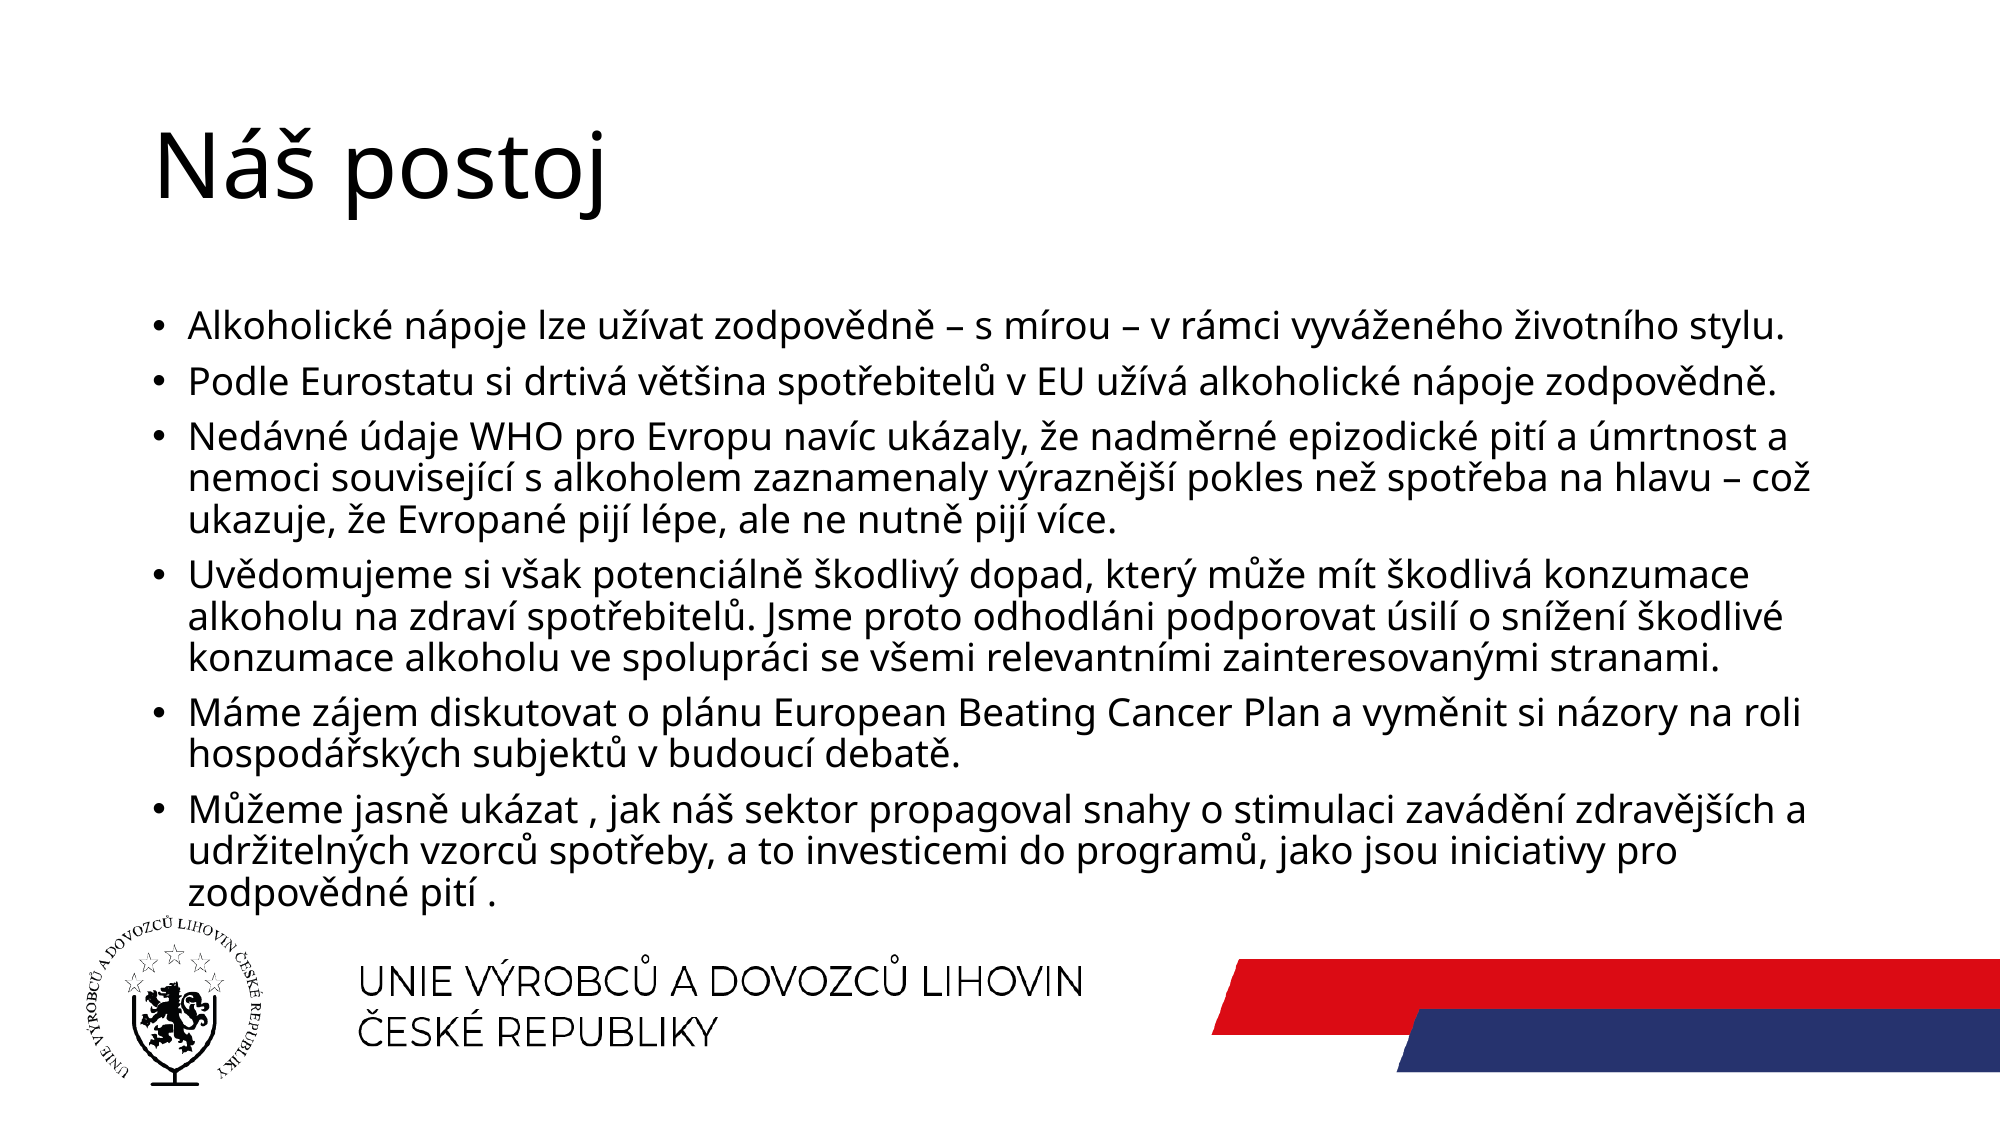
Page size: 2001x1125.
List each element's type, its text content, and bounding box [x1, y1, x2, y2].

title Náš postoj [137, 59, 1863, 278]
list Alkoholické nápoje lze užívat zodpovědně – s mírou – v rámci vyváženého životního stylu. Podle Eurostatu si drtivá většina spotřebitelů v EU užívá alkoholické nápoje zodpovědně. Nedávné údaje WHO pro Evropu navíc ukázaly, že nadměrné epizodické pití a úmrtnost a nemoci související s alkoholem zaznamenaly výraznější pokles než spotřeba na hlavu – což ukazuje, že Evropané pijí lépe, ale ne nutně pijí více. Uvědomujeme si však potenciálně škodlivý dopad, který může mít škodlivá konzumace alkoholu na zdraví spotřebitelů. Jsme proto odhodláni podporovat úsilí o snížení škodlivé konzumace alkoholu ve spolupráci se všemi relevantními zainteresovanými stranami. Máme zájem diskutovat o plánu European Beating Cancer Plan a vyměnit si názory na roli hospodářských subjektů v budoucí debatě. Můžeme jasně ukázat , jak náš sektor propagoval snahy o stimulaci zavádění zdravějších a udržitelných vzorců spotřeby, a to investicemi do programů, jako jsou iniciativy pro zodpovědné pití . [137, 299, 1863, 1014]
picture [0, 856, 2000, 1125]
